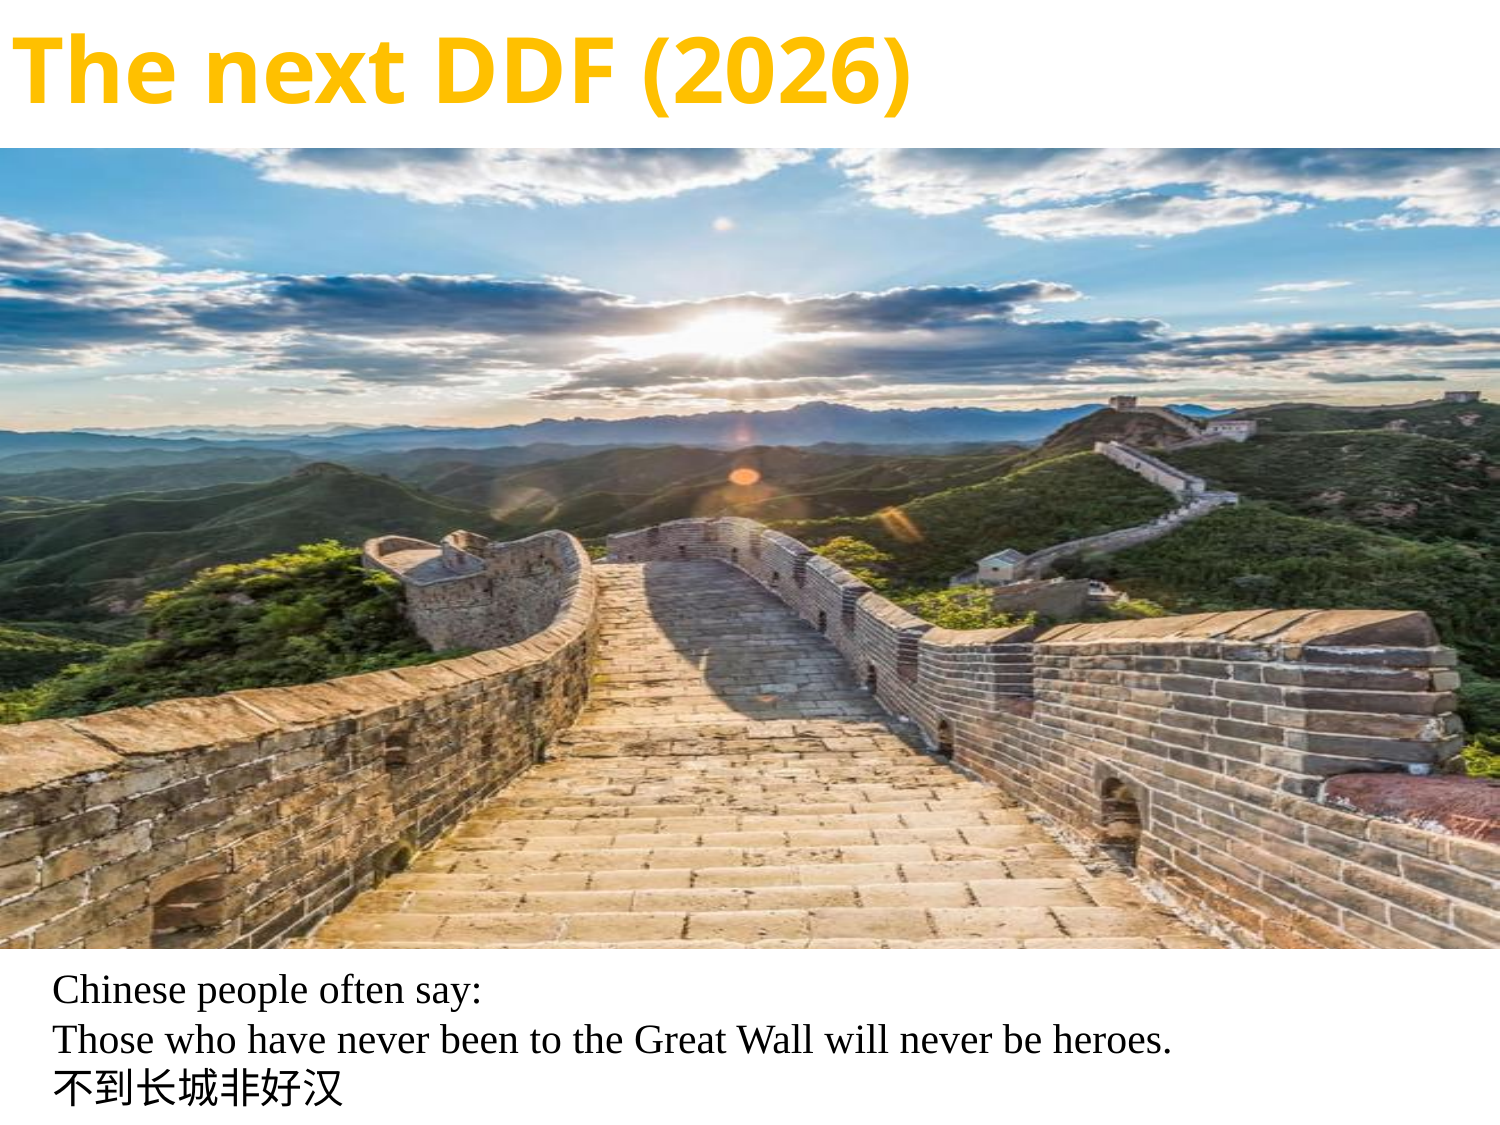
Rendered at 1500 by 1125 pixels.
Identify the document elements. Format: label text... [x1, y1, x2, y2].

text_box The next DDF (2026) [0, 3, 929, 129]
text_box Chinese people often say: Those who have never been to the Great Wall will never be heroes. 不到长城非好汉 [37, 954, 1197, 1120]
picture [0, 148, 1500, 949]
